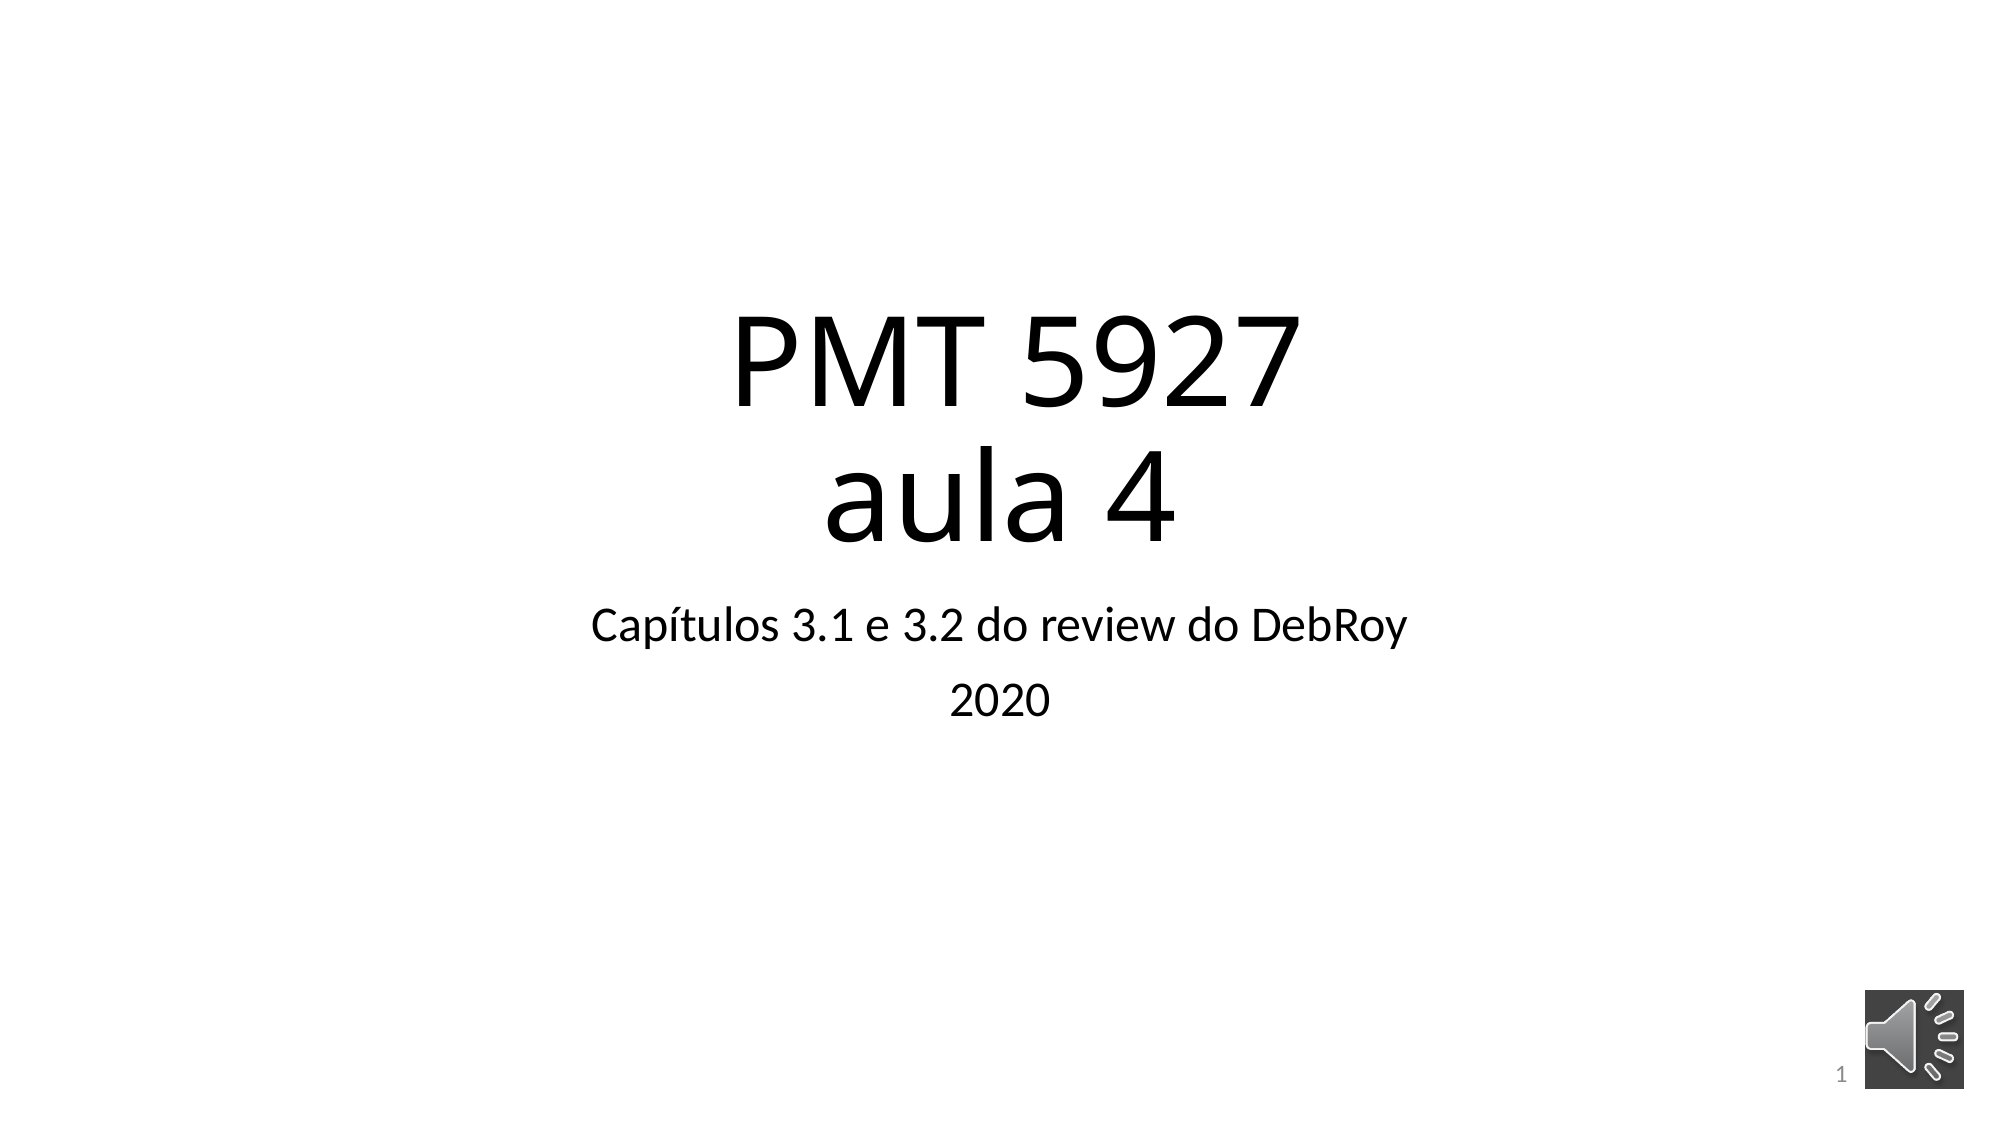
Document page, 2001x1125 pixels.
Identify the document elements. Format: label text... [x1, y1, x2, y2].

picture [1864, 989, 1965, 1090]
subtitle Capítulos 3.1 e 3.2 do review do DebRoy 2020 [249, 590, 1750, 863]
title PMT 5927 aula 4 [249, 184, 1750, 576]
slide_number 1 [1412, 1042, 1863, 1103]
